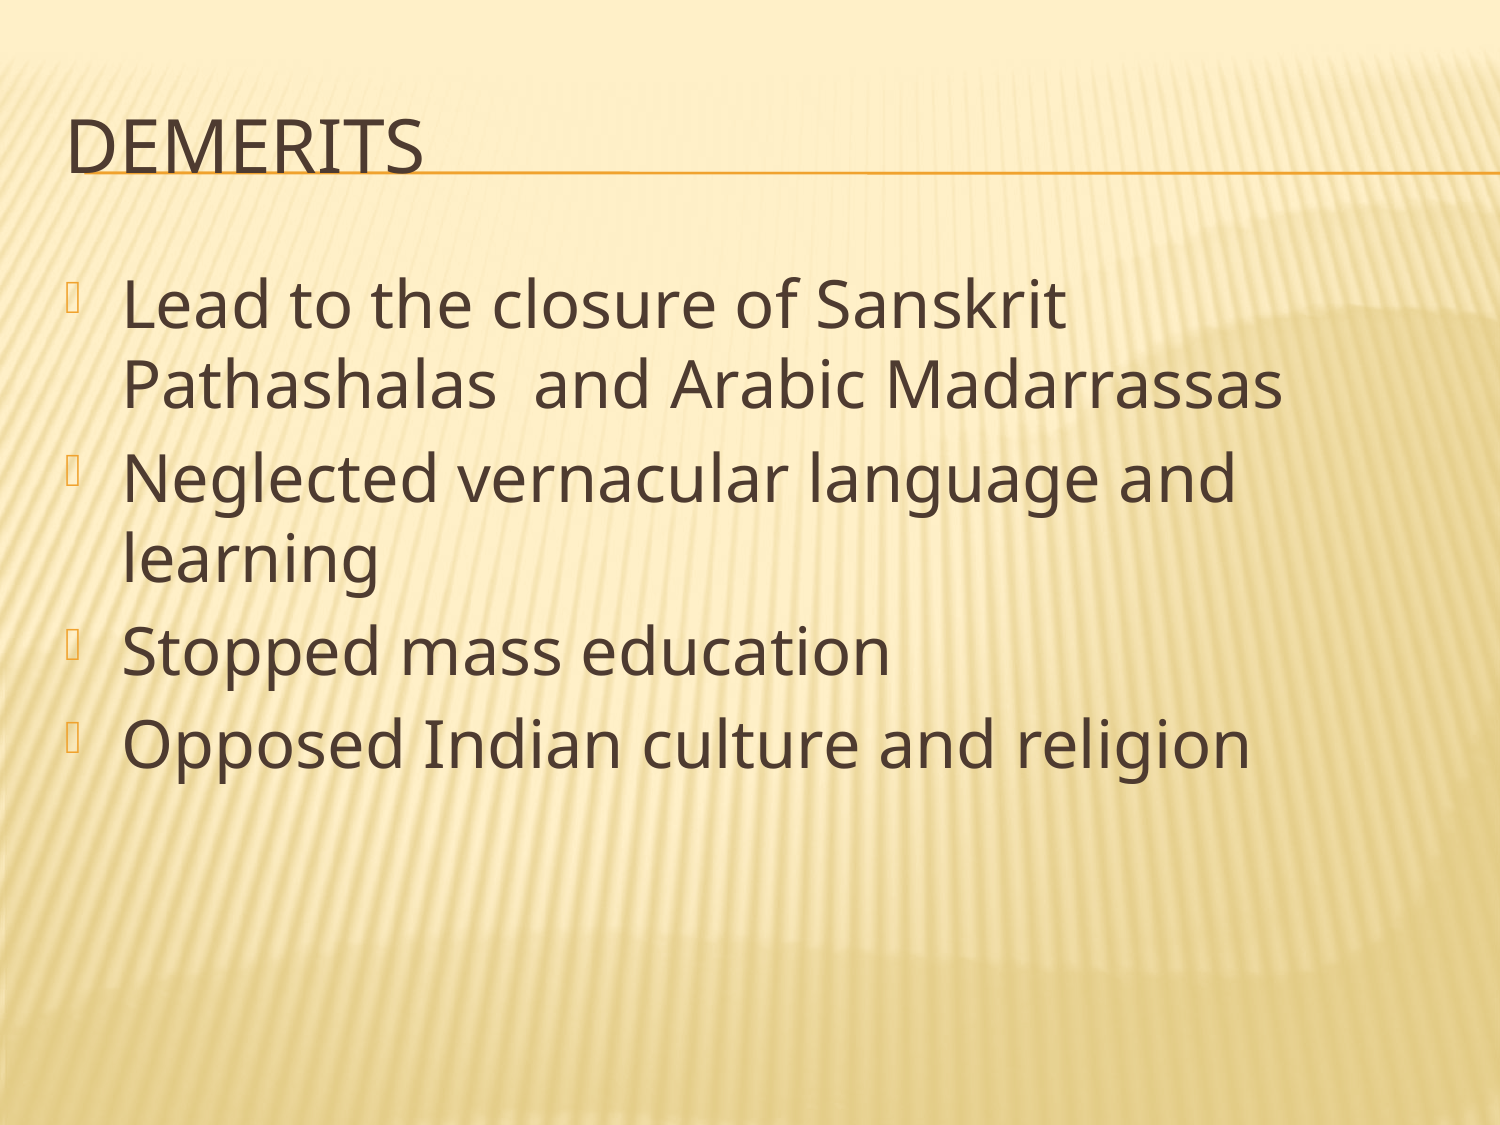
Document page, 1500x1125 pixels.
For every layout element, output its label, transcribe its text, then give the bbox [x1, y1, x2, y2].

title Demerits [50, 75, 1475, 213]
list Lead to the closure of Sanskrit Pathashalas and Arabic Madarrassas Neglected vernacular language and learning Stopped mass education Opposed Indian culture and religion [50, 254, 1475, 998]
